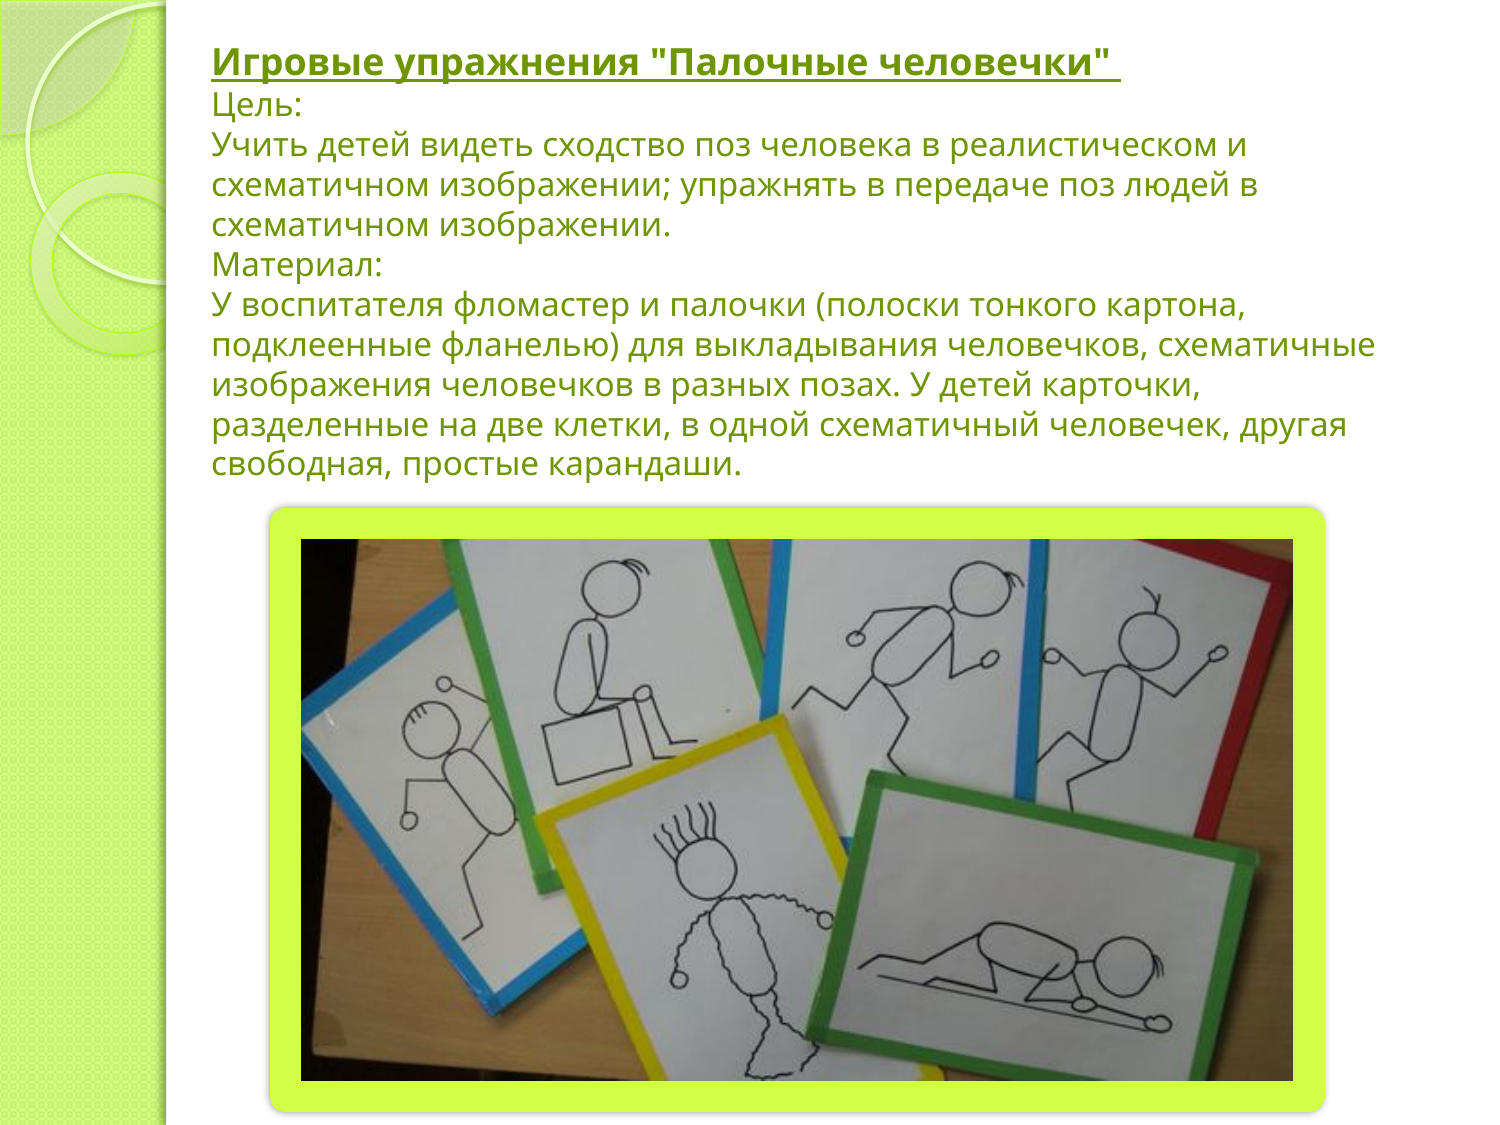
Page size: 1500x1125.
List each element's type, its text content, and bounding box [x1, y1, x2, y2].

list Игровые упражнения "Палочные человечки" Цель: Учить детей видеть сходство поз человека в реалистическом и схематичном изображении; упражнять в передаче поз людей в схематичном изображении. Материал: У воспитателя фломастер и палочки (полоски тонкого картона, подклеенные фланелью) для выкладывания человечков, схематичные изображения человечков в разных позах. У детей карточки, разделенные на две клетки, в одной схематичный человечек, другая свободная, простые карандаши. [183, 30, 1413, 536]
picture [300, 538, 1294, 1082]
